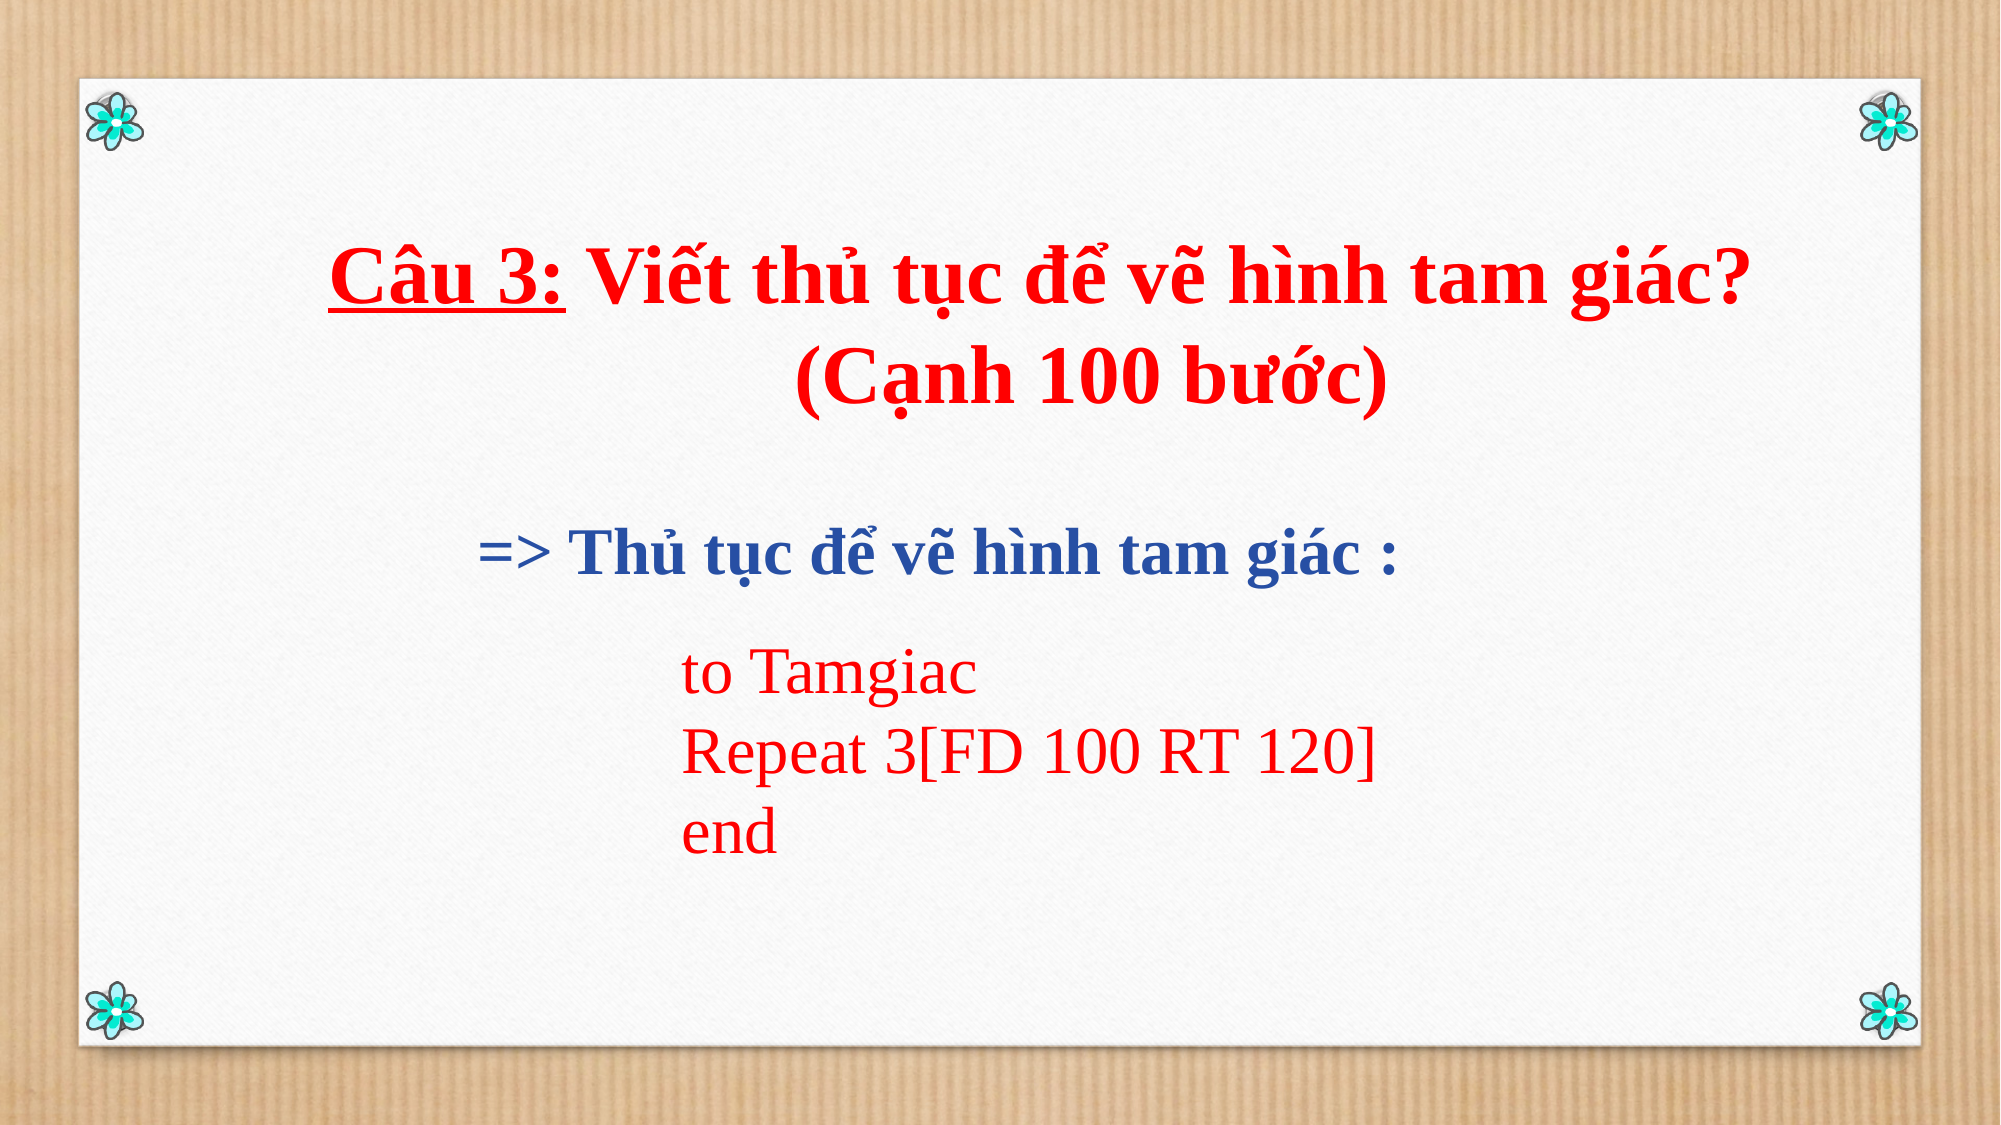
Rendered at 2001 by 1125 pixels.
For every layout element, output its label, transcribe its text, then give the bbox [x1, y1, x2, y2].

text_box Câu 3: Viết thủ tục để vẽ hình tam giác? (Cạnh 100 bước) [224, 212, 1860, 492]
text_box to Tamgiac Repeat 3[FD 100 RT 120] end [667, 619, 1446, 875]
text_box => Thủ tục để vẽ hình tam giác : [462, 500, 1446, 596]
picture [0, 0, 2001, 1125]
